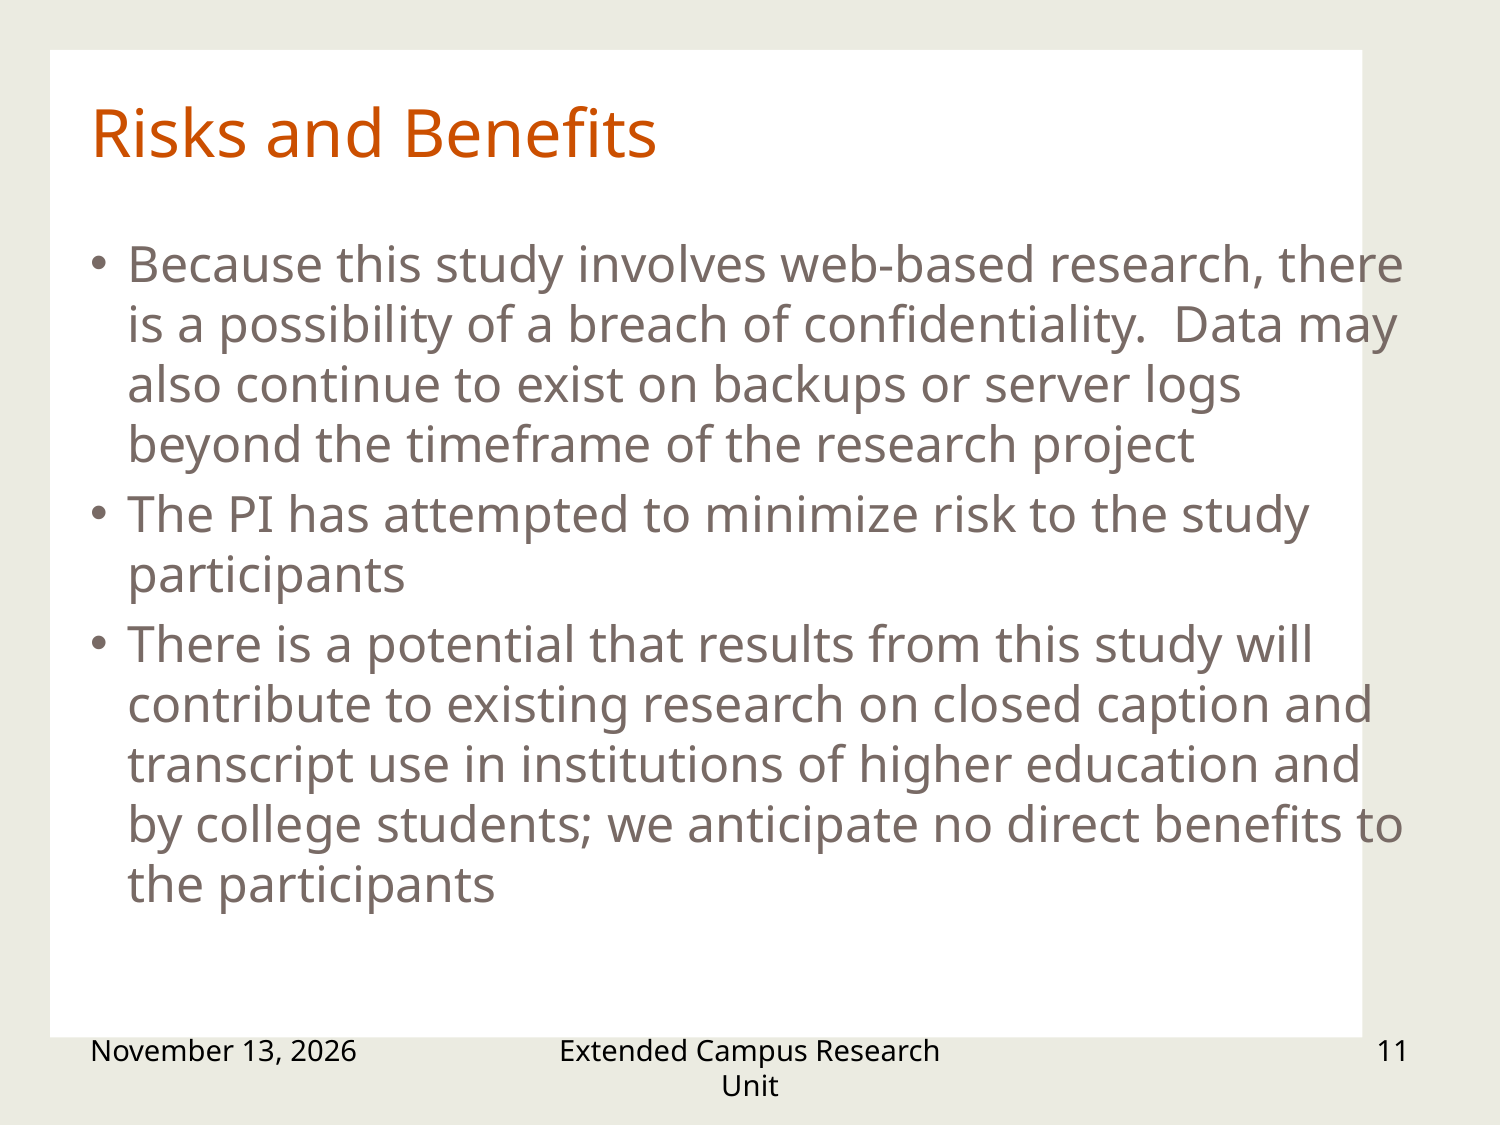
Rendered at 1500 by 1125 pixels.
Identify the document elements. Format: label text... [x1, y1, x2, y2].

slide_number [75, 1024, 425, 1103]
title Risks and Benefits [75, 75, 1425, 188]
list Because this study involves web-based research, there is a possibility of a breach of confidentiality. Data may also continue to exist on backups or server logs beyond the timeframe of the research project The PI has attempted to minimize risk to the study participants There is a potential that results from this study will contribute to existing research on closed caption and transcript use in institutions of higher education and by college students; we anticipate no direct benefits to the participants [75, 224, 1425, 938]
footer Extended Campus Research Unit [512, 1024, 988, 1103]
slide_number 11 [1074, 1024, 1425, 1103]
